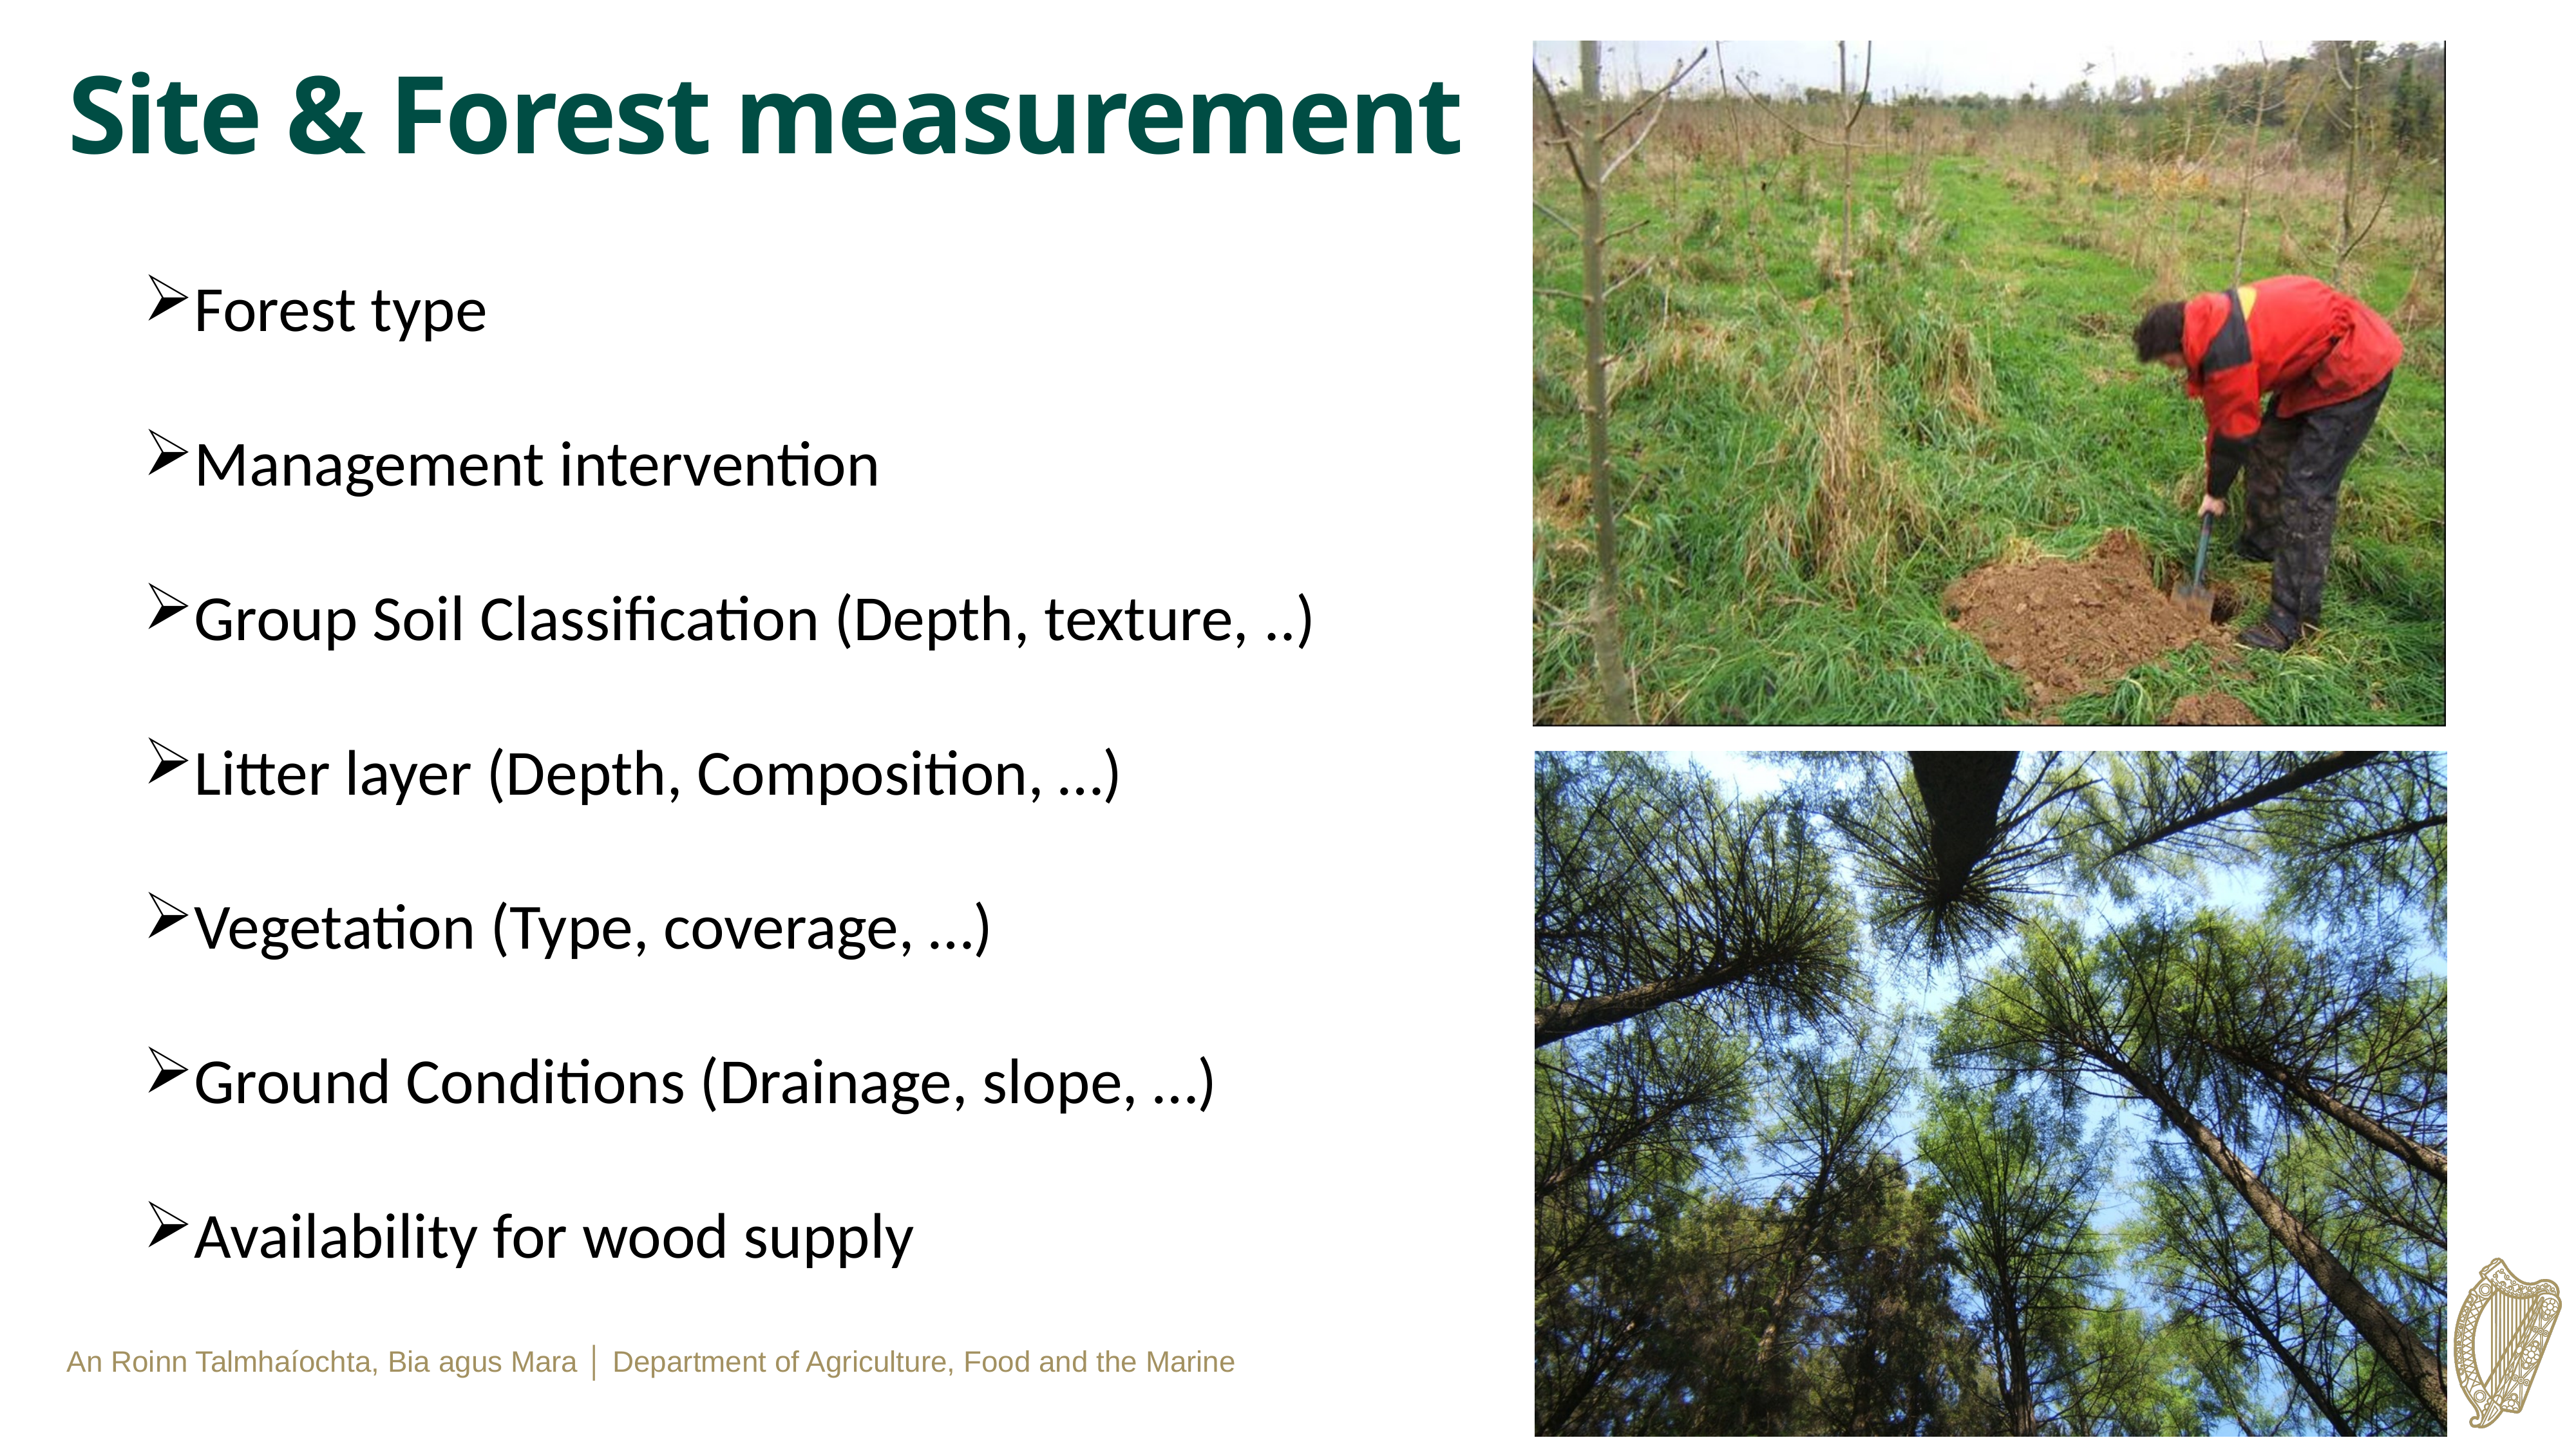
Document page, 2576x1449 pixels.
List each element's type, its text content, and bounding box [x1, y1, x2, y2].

picture [1535, 751, 2563, 1437]
text_box Site & Forest measurement [27, 41, 1506, 185]
picture [1533, 41, 2446, 726]
text_box Forest type Management intervention Group Soil Classification (Depth, texture, ..) Litter layer (Depth, Composition, …) Vegetation (Type, coverage, …) Ground Conditions (Drainage, slope, …) Availability for wood supply [133, 185, 1434, 1276]
text_box An Roinn Talmhaíochta, Bia agus Mara │ Department of Agriculture, Food and the Marine [57, 1338, 1535, 1383]
